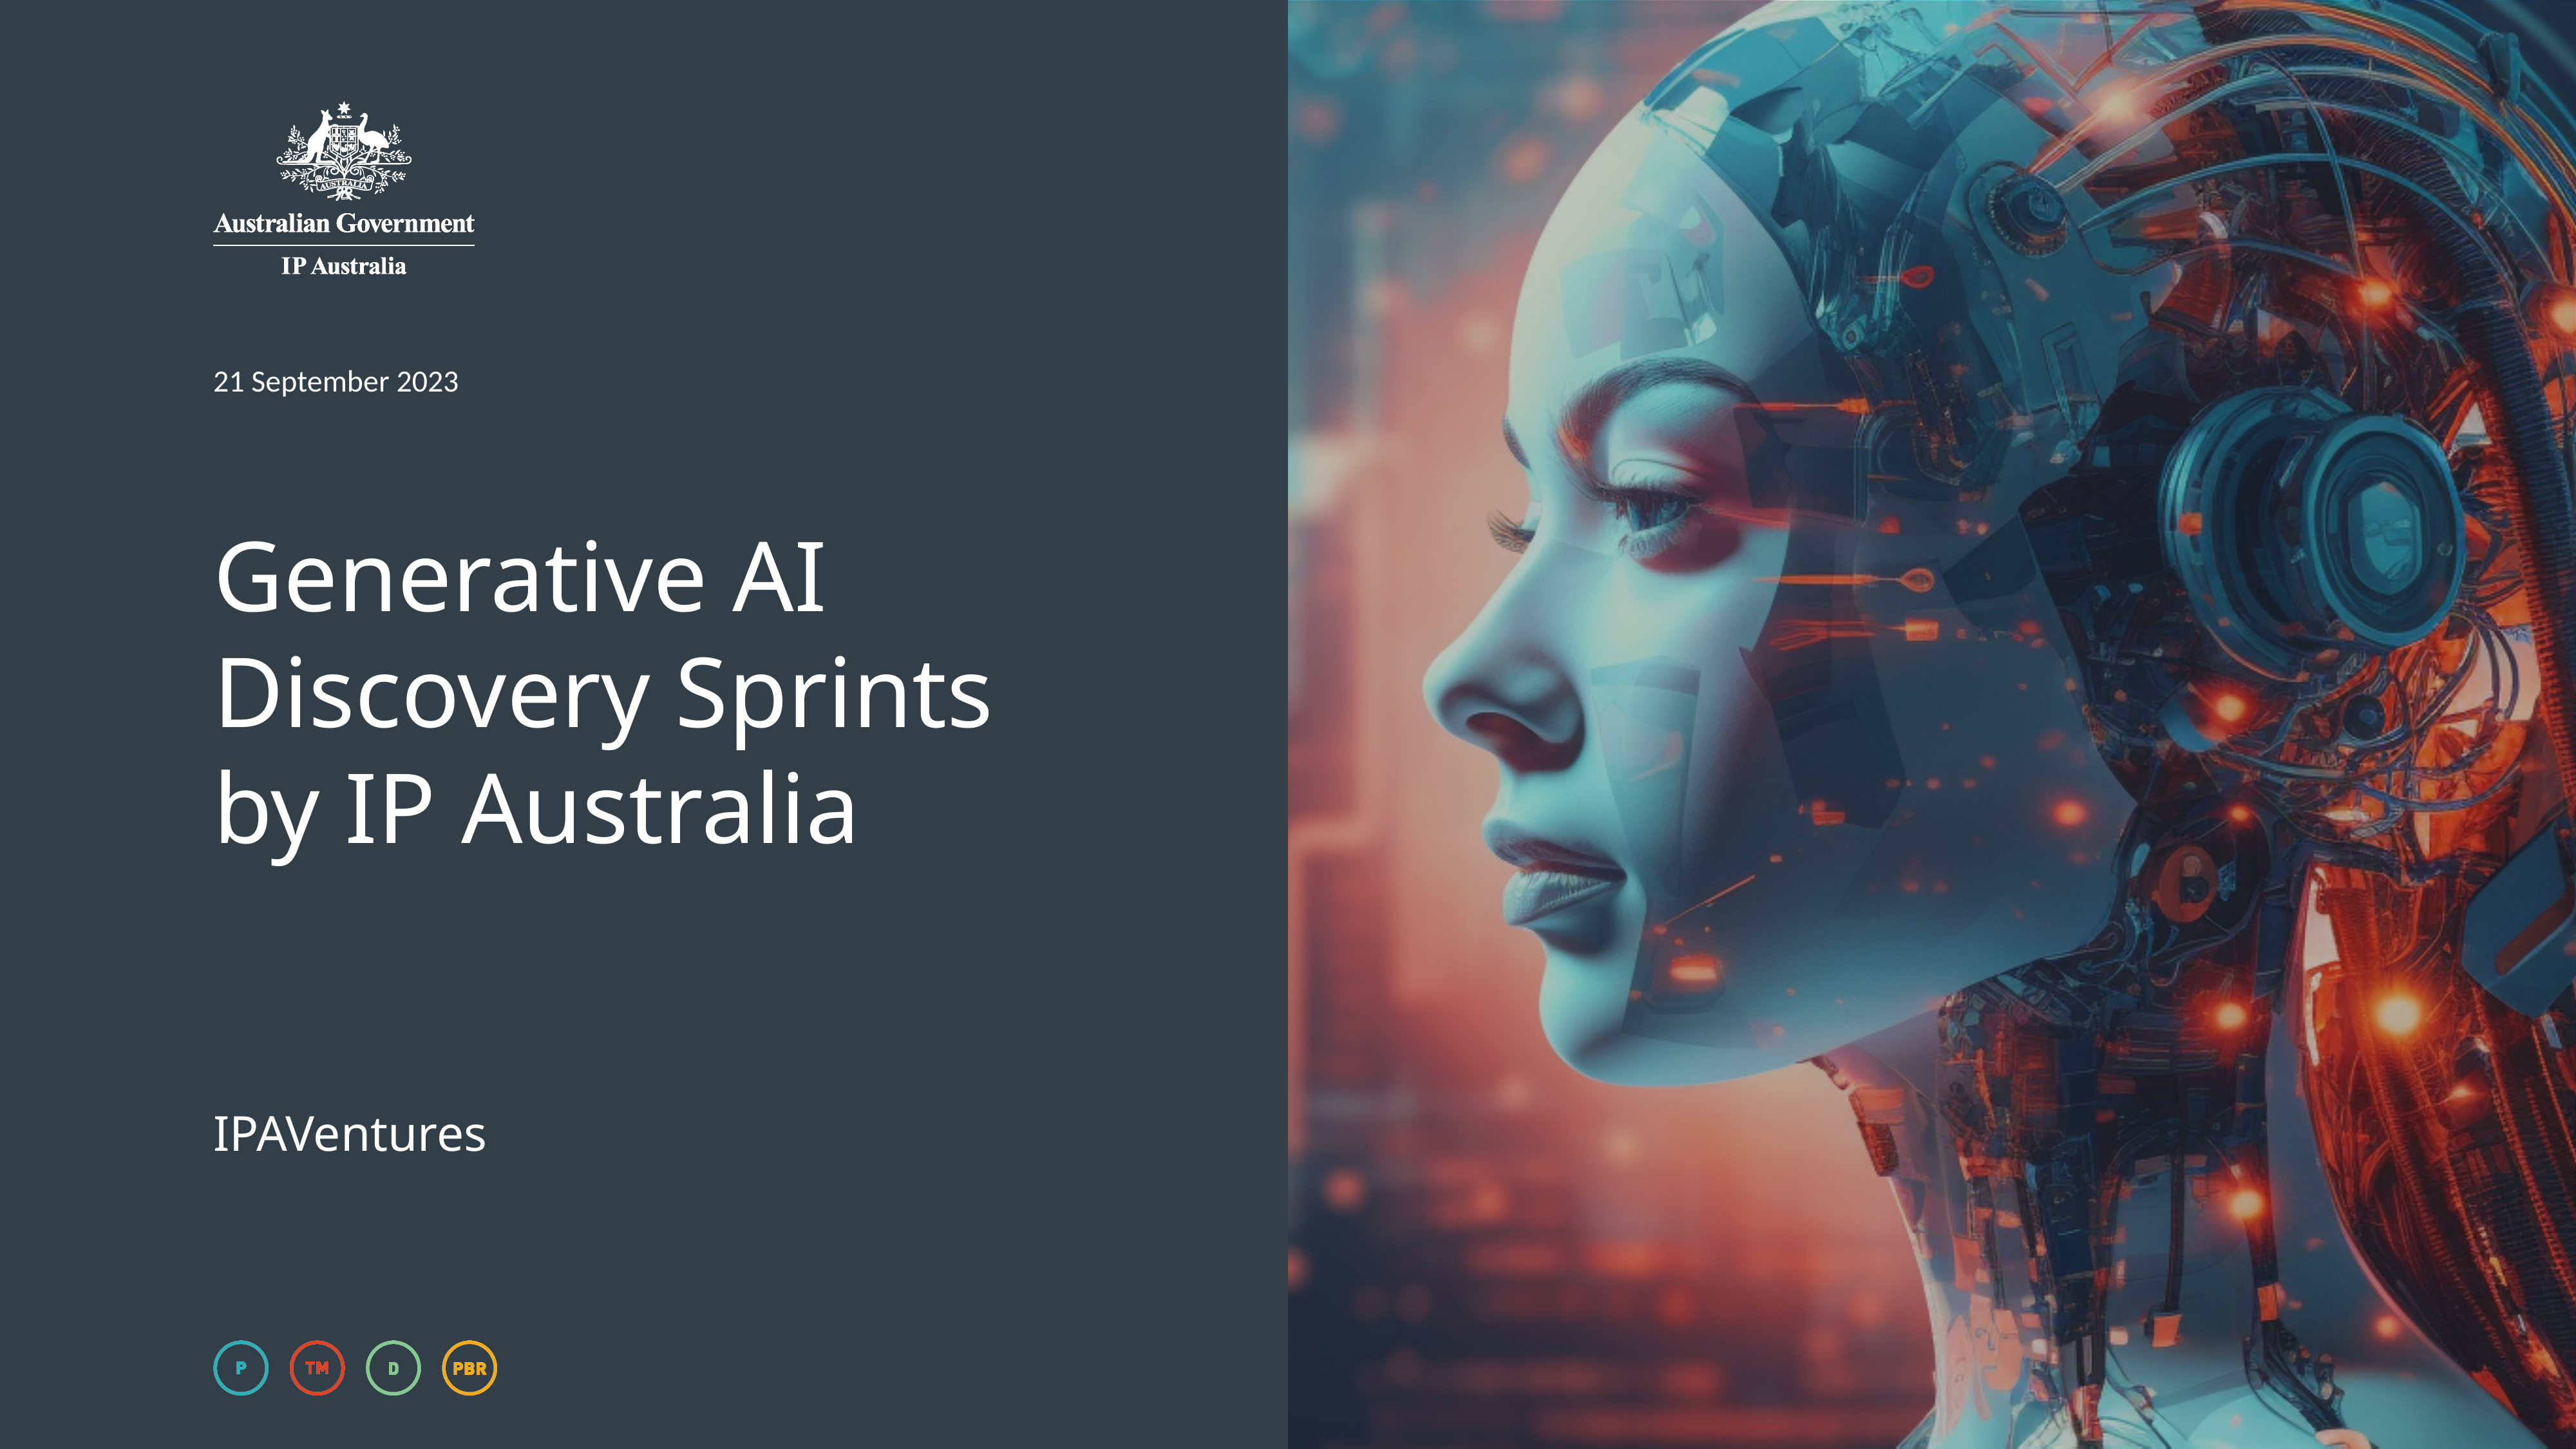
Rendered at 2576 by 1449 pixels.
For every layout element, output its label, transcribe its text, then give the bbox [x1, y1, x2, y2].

picture [1287, 0, 2576, 1449]
picture [213, 1340, 497, 1396]
picture [213, 101, 475, 274]
title Generative AI Discovery Sprints by IP Australia [213, 586, 1093, 863]
list IPAVentures [213, 1094, 1093, 1309]
list 21 September 2023 [213, 355, 1093, 402]
